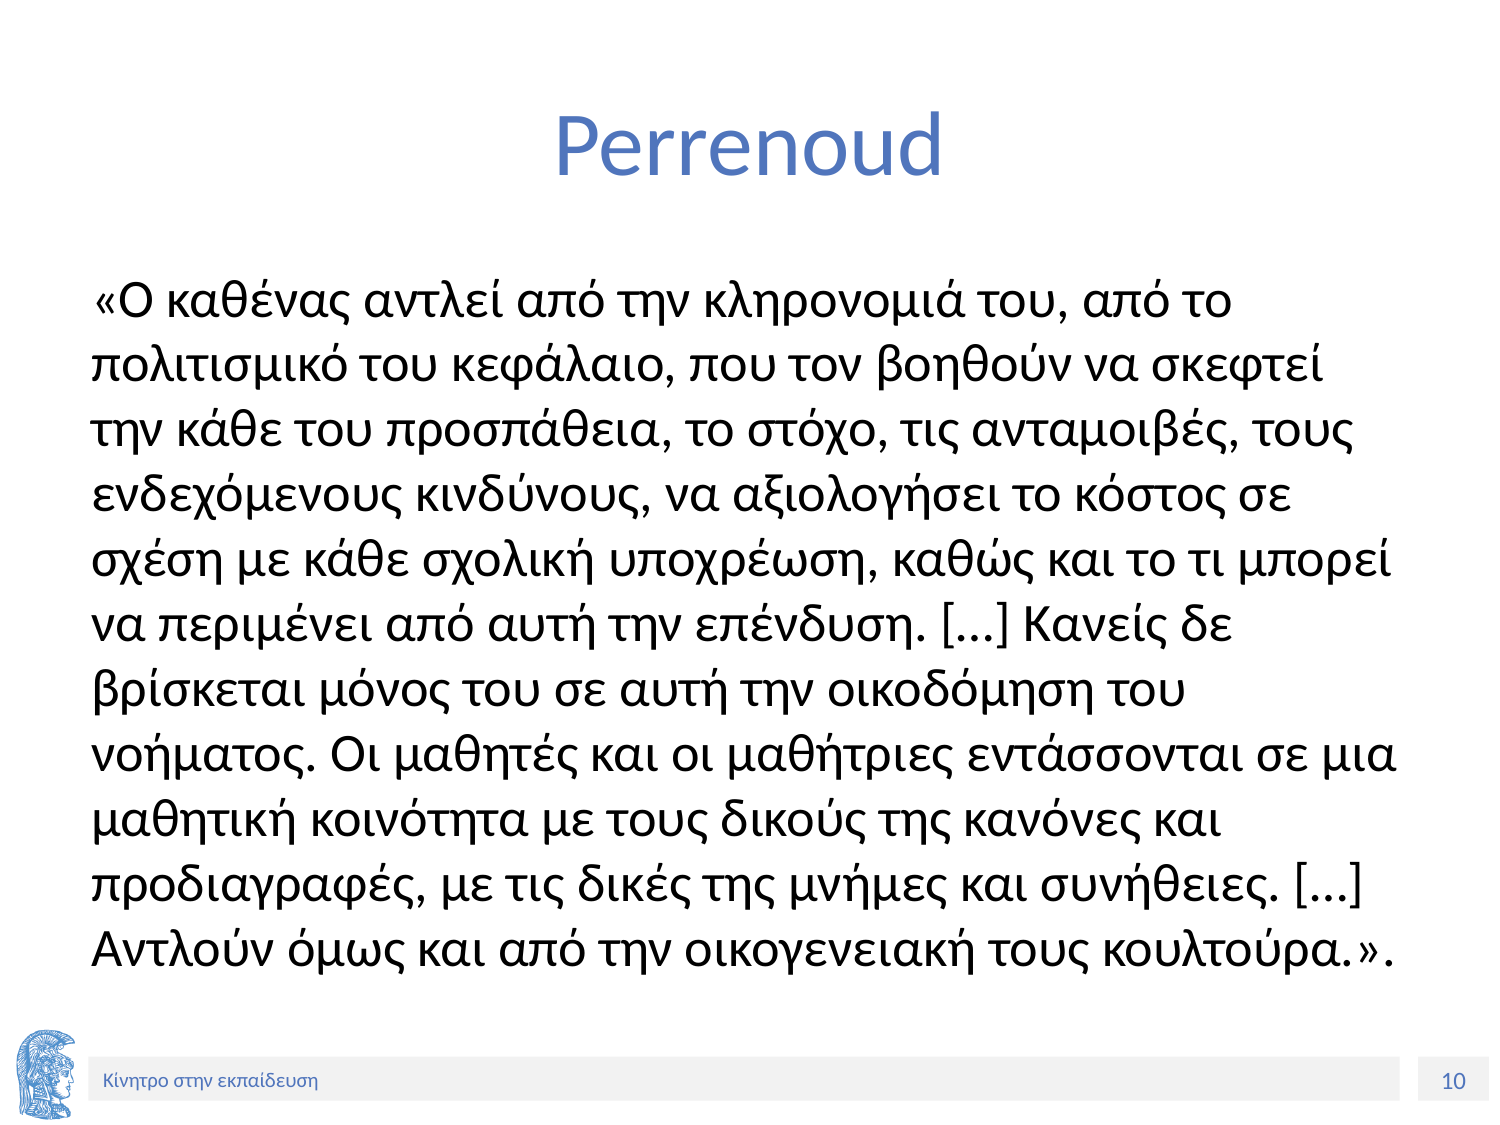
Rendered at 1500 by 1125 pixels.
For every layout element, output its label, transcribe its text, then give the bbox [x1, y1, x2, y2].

list «Ο καθένας αντλεί από την κληρονομιά του, από το πολιτισμικό του κεφάλαιο, που τον βοηθούν να σκεφτεί την κάθε του προσπάθεια, το στόχο, τις ανταμοιβές, τους ενδεχόμενους κινδύνους, να αξιολογήσει το κόστος σε σχέση με κάθε σχολική υποχρέωση, καθώς και το τι μπορεί να περιμένει από αυτή την επένδυση. […] Κανείς δε βρίσκεται μόνος του σε αυτή την οικοδόμηση του νοήματος. Οι μαθητές και οι μαθήτριες εντάσσονται σε μια μαθητική κοινότητα με τους δικούς της κανόνες και προδιαγραφές, με τις δικές της μνήμες και συνήθειες. […] Αντλούν όμως και από την οικογενειακή τους κουλτούρα.». [76, 255, 1427, 998]
title Perrenoud [75, 45, 1425, 233]
picture [9, 1026, 81, 1120]
